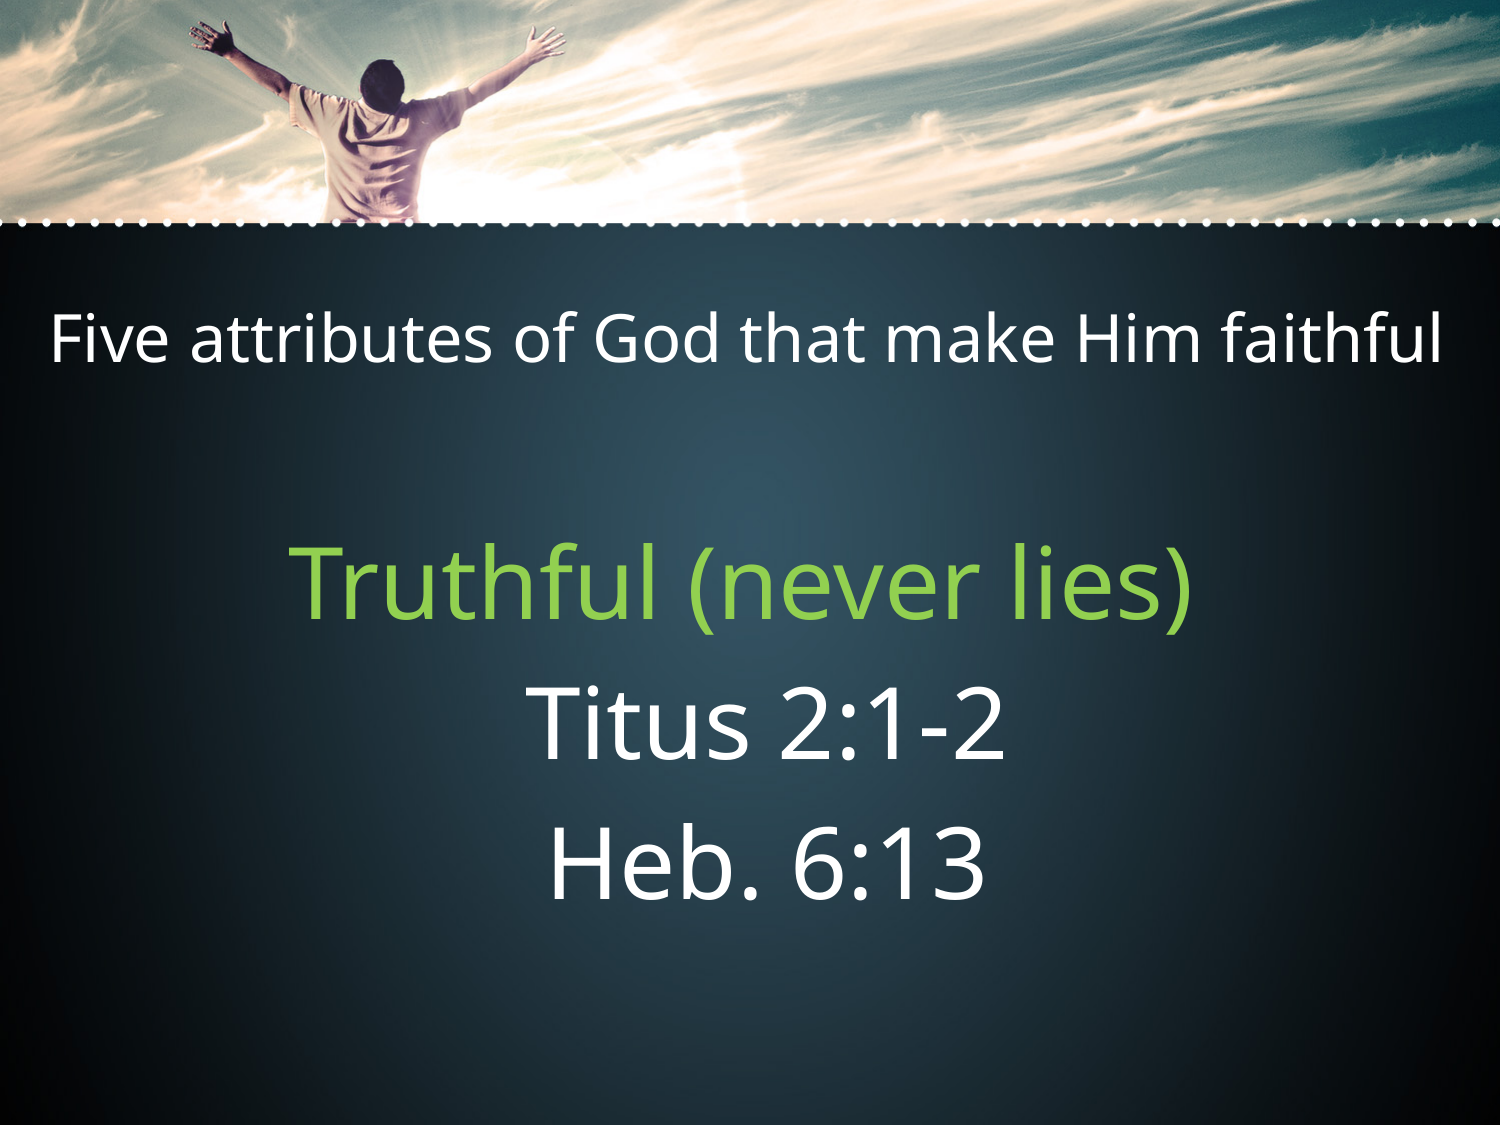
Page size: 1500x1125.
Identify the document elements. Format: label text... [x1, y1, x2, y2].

picture [0, 0, 1500, 1125]
list Truthful (never lies) Titus 2:1-2 Heb. 6:13 [97, 497, 1437, 1081]
list Five attributes of God that make Him faithful [17, 254, 1478, 417]
